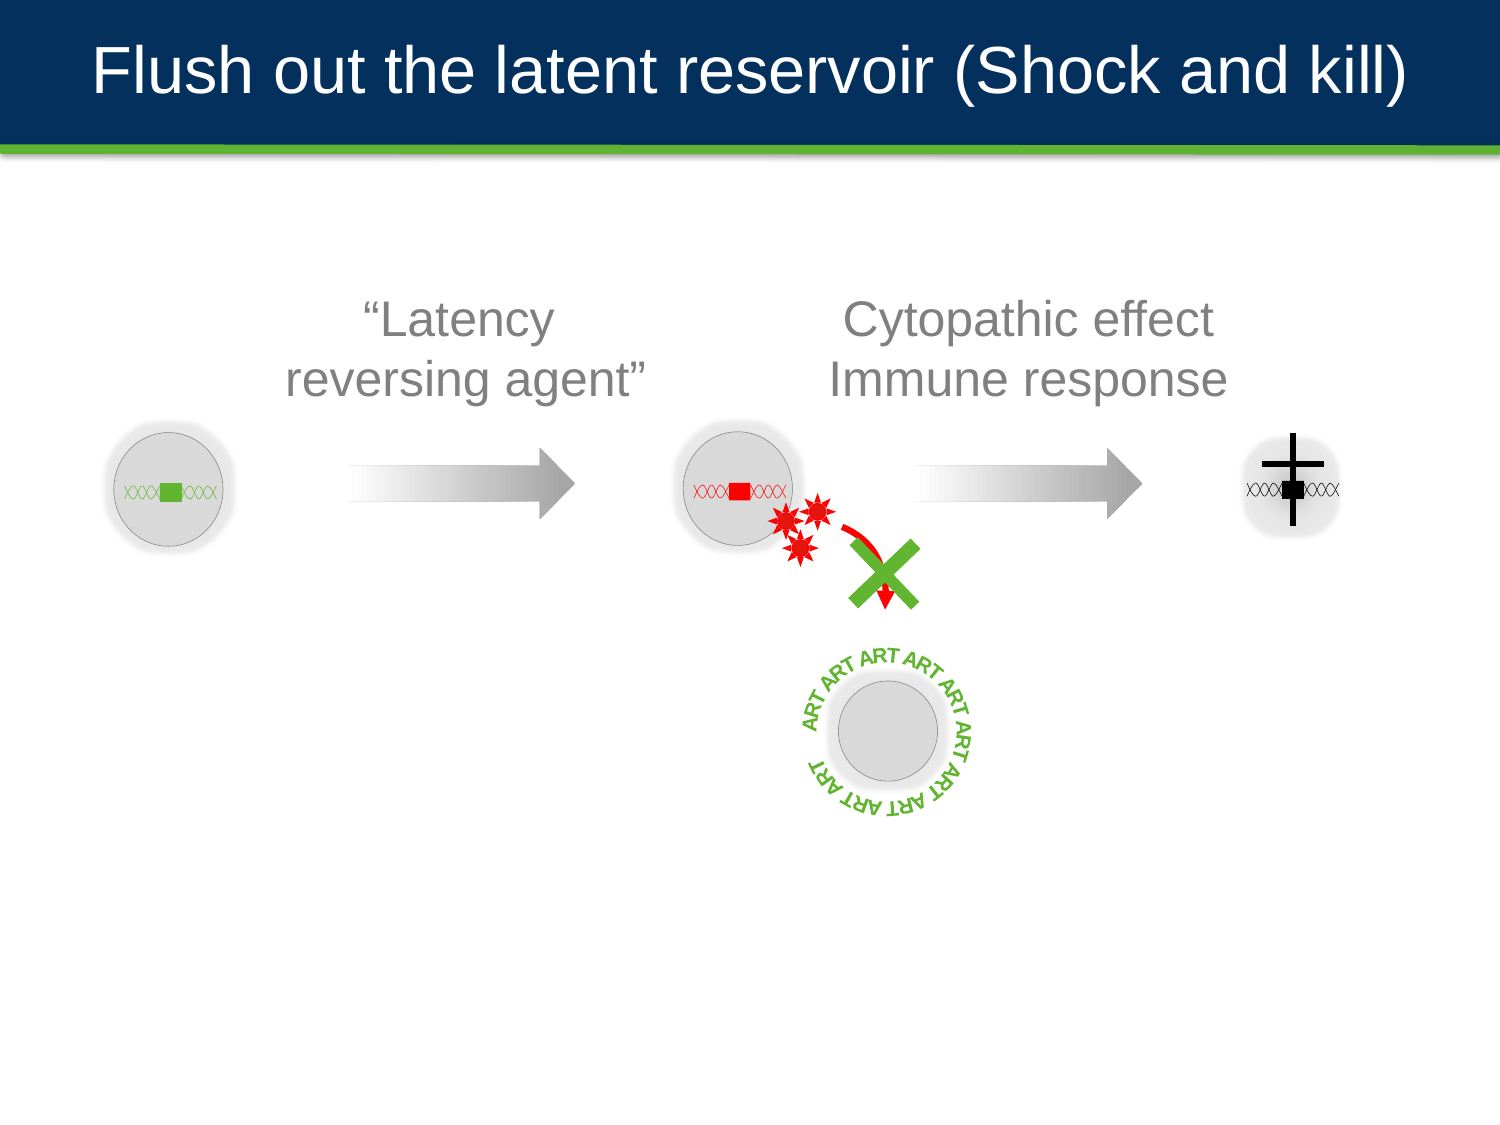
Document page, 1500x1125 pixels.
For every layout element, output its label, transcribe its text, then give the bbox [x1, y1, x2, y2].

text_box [124, 485, 161, 500]
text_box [268, 278, 810, 565]
text_box [113, 432, 224, 547]
text_box [159, 483, 182, 502]
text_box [810, 278, 1360, 558]
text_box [808, 566, 965, 810]
text_box Flush out the latent reservoir (Shock and kill) [0, 0, 1500, 144]
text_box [181, 485, 217, 500]
